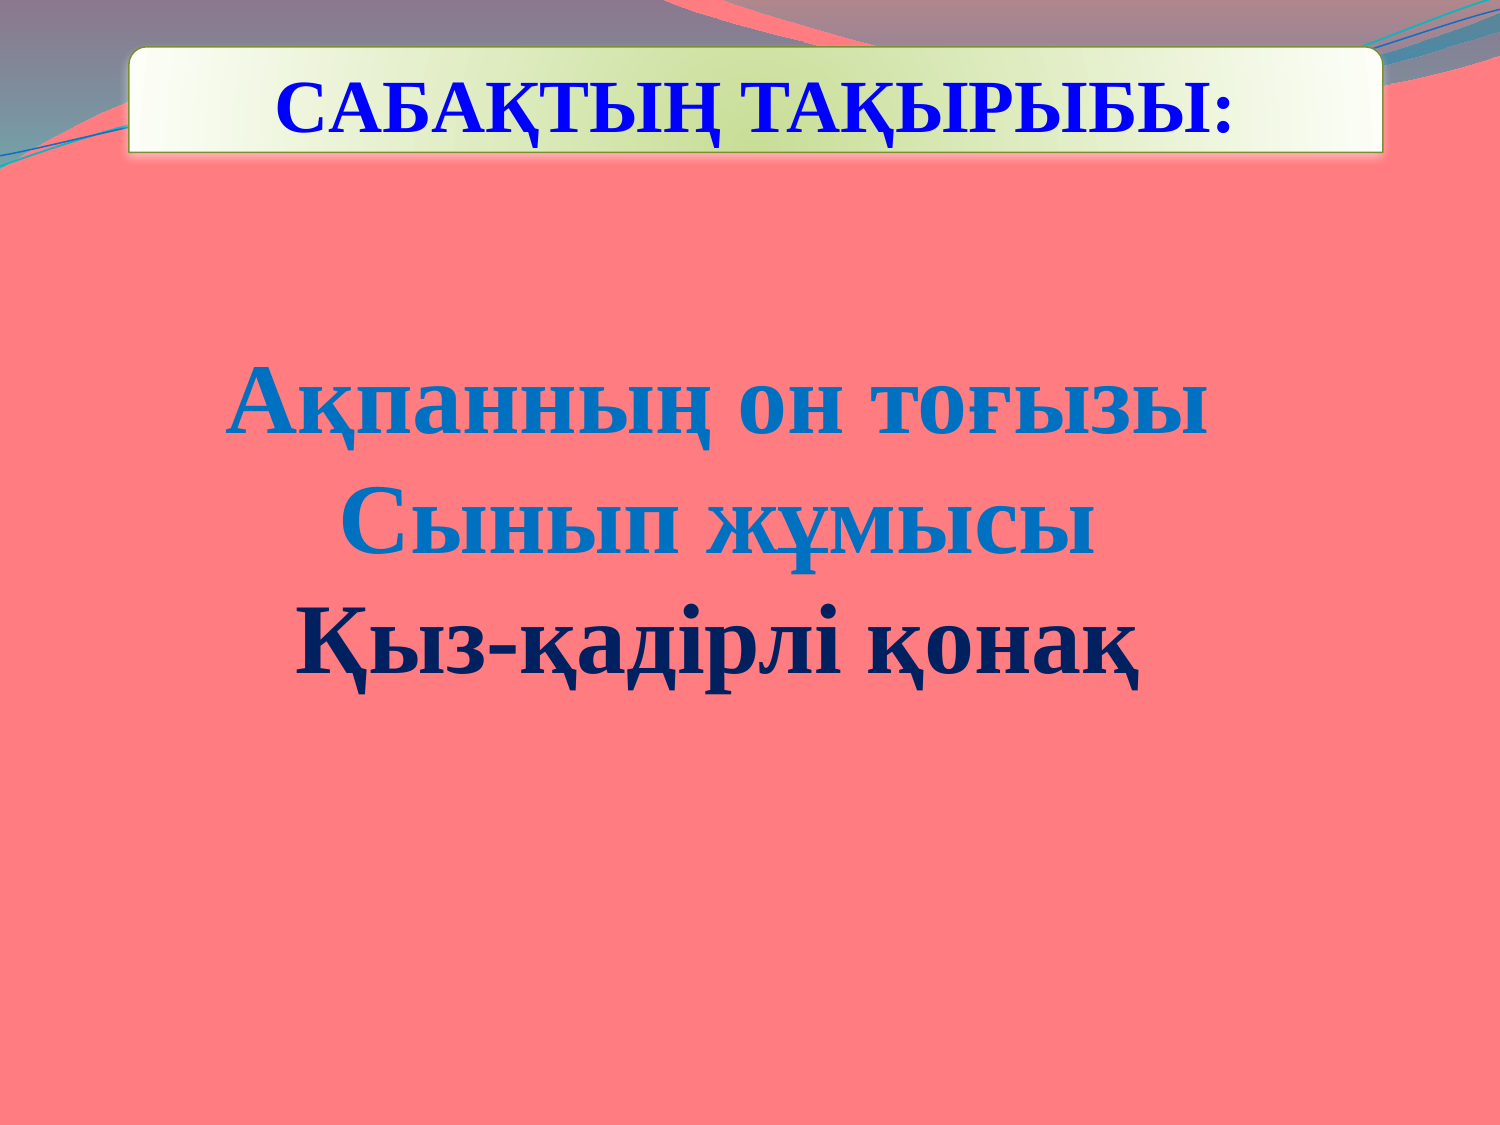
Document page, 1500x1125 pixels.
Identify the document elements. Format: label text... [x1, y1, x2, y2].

text_box Ақпанның он тоғызы Сынып жұмысы Қыз-қадірлі қонақ [100, 326, 1336, 701]
text_box CАБАҚТЫҢ ТАҚЫРЫБЫ: [128, 46, 1384, 154]
